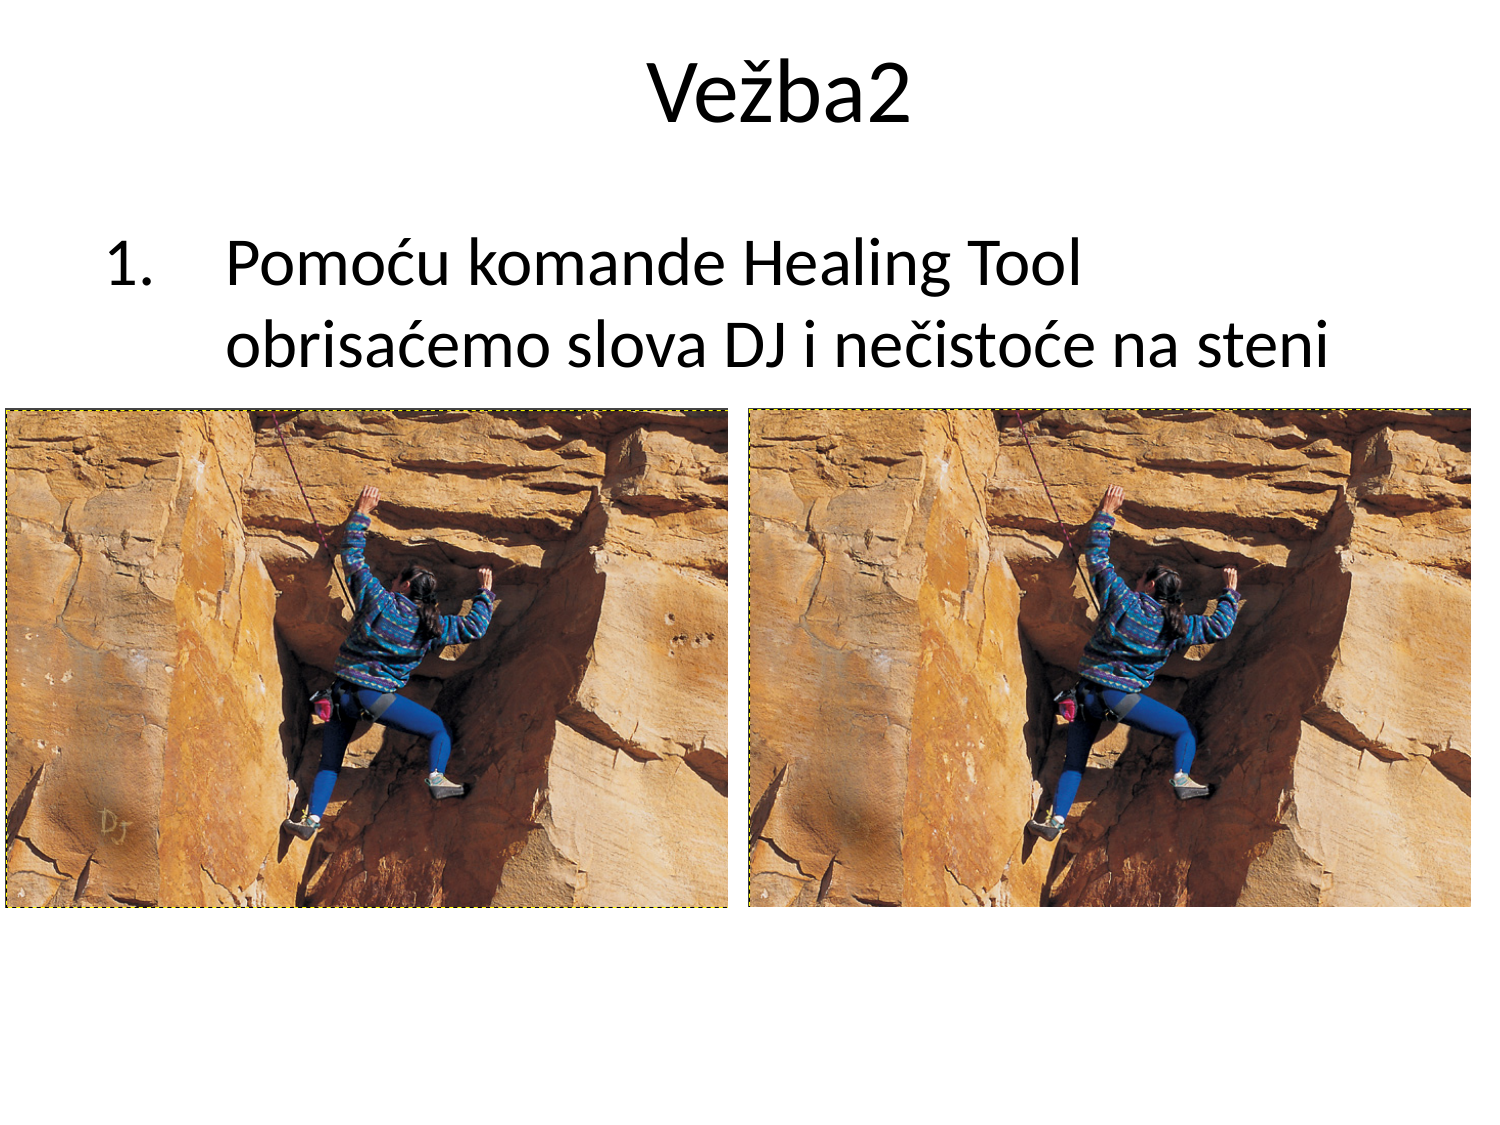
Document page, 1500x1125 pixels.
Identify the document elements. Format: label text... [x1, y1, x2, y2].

picture [748, 408, 1471, 907]
picture [5, 408, 729, 908]
title Pomoću komande Healing Tool obrisaćemo slova DJ i nečistoće na steni [88, 196, 1439, 492]
text_box Vežba2 [104, 45, 1455, 125]
